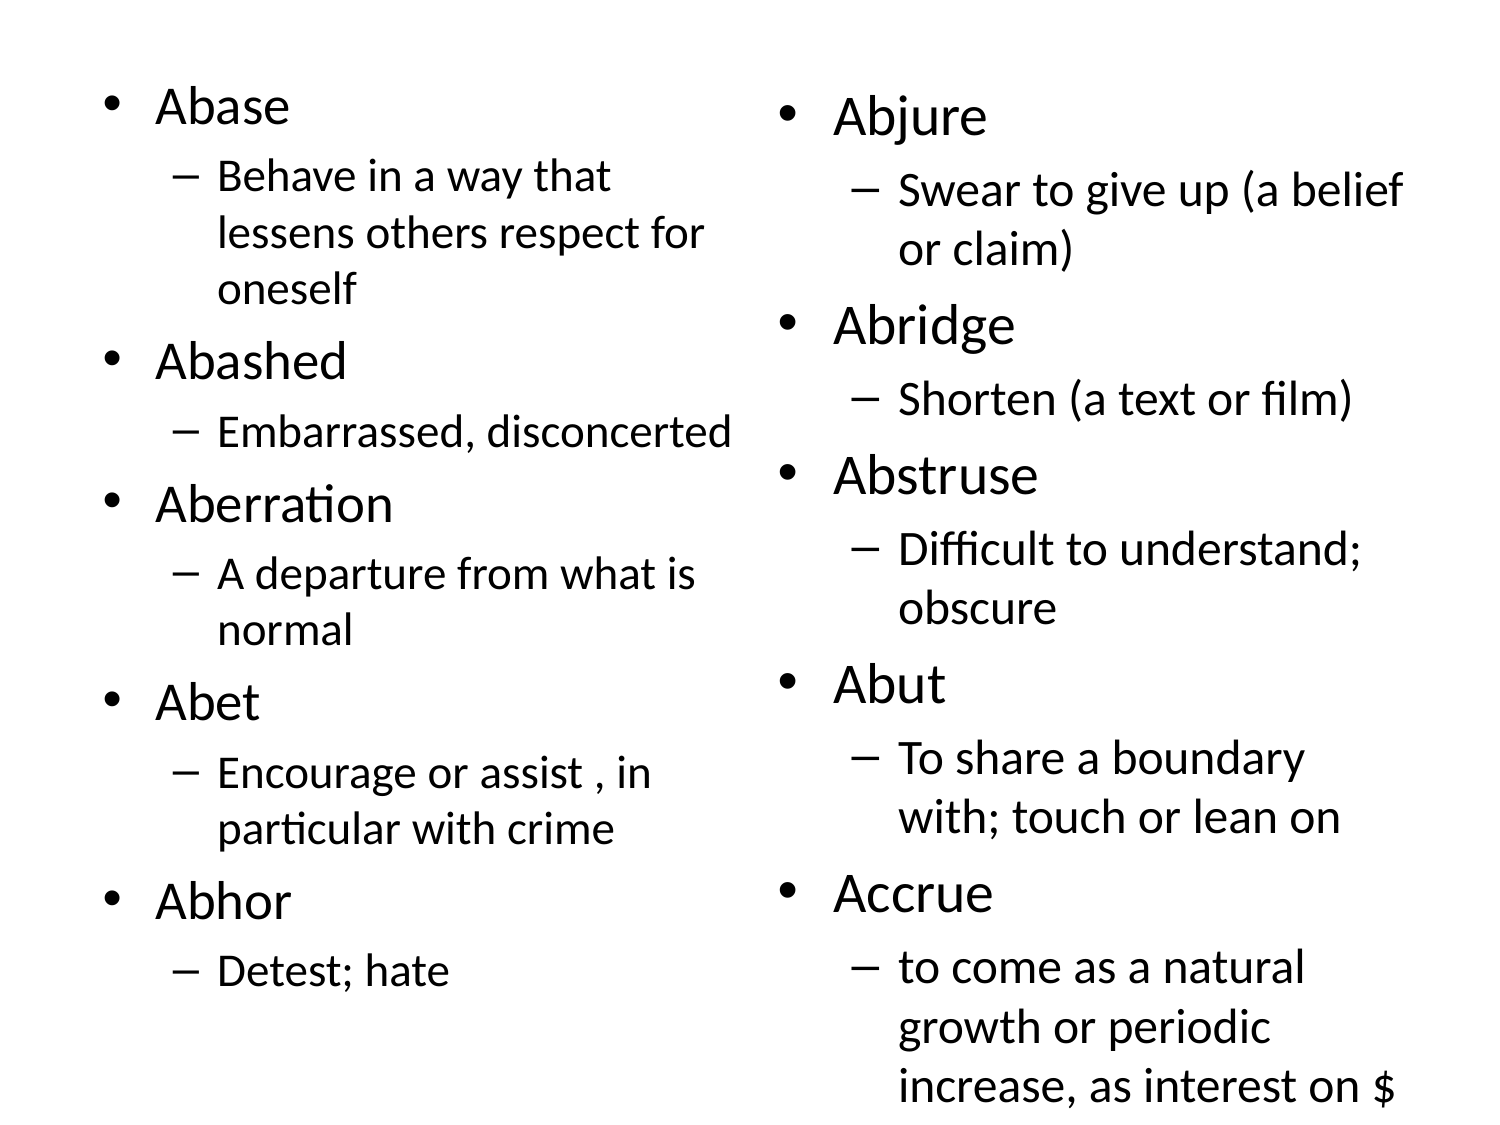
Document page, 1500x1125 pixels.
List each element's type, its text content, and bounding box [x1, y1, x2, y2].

list Abase Behave in a way that lessens others respect for oneself Abashed Embarrassed, disconcerted Aberration A departure from what is normal Abet Encourage or assist , in particular with crime Abhor Detest; hate [87, 62, 750, 1063]
list Abjure Swear to give up (a belief or claim) Abridge Shorten (a text or film) Abstruse Difficult to understand; obscure Abut To share a boundary with; touch or lean on Accrue to come as a natural growth or periodic increase, as interest on $ [762, 70, 1425, 1125]
